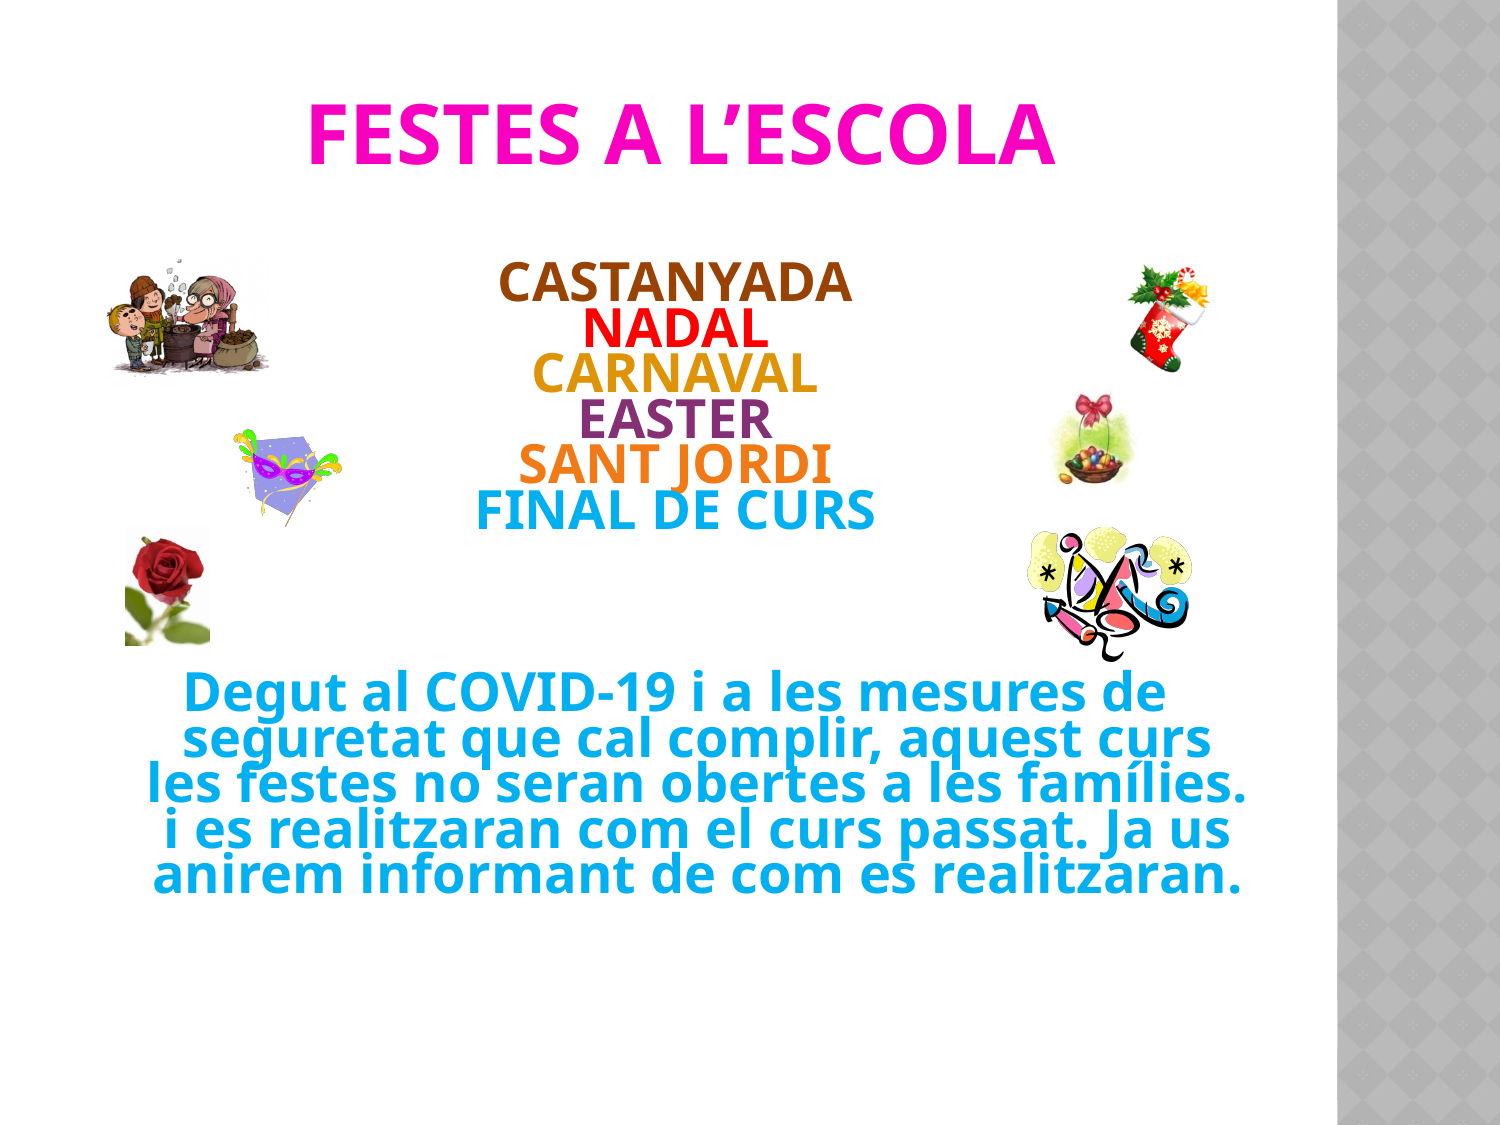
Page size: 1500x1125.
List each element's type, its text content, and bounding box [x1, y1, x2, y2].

picture [105, 257, 270, 379]
picture [1026, 526, 1193, 663]
title FESTES A L’ESCOLA [82, 70, 1270, 182]
list CASTANYADA NADAL CARNAVAL EASTER SANT JORDI FINAL DE CURS Degut al COVID-19 i a les mesures de seguretat que cal complir, aquest curs les festes no seran obertes a les famílies. i es realitzaran com el curs passat. Ja us anirem informant de com es realitzaran. [82, 257, 1270, 1092]
picture [1110, 262, 1224, 375]
picture [125, 526, 211, 646]
picture [229, 426, 344, 528]
picture [1040, 388, 1141, 490]
